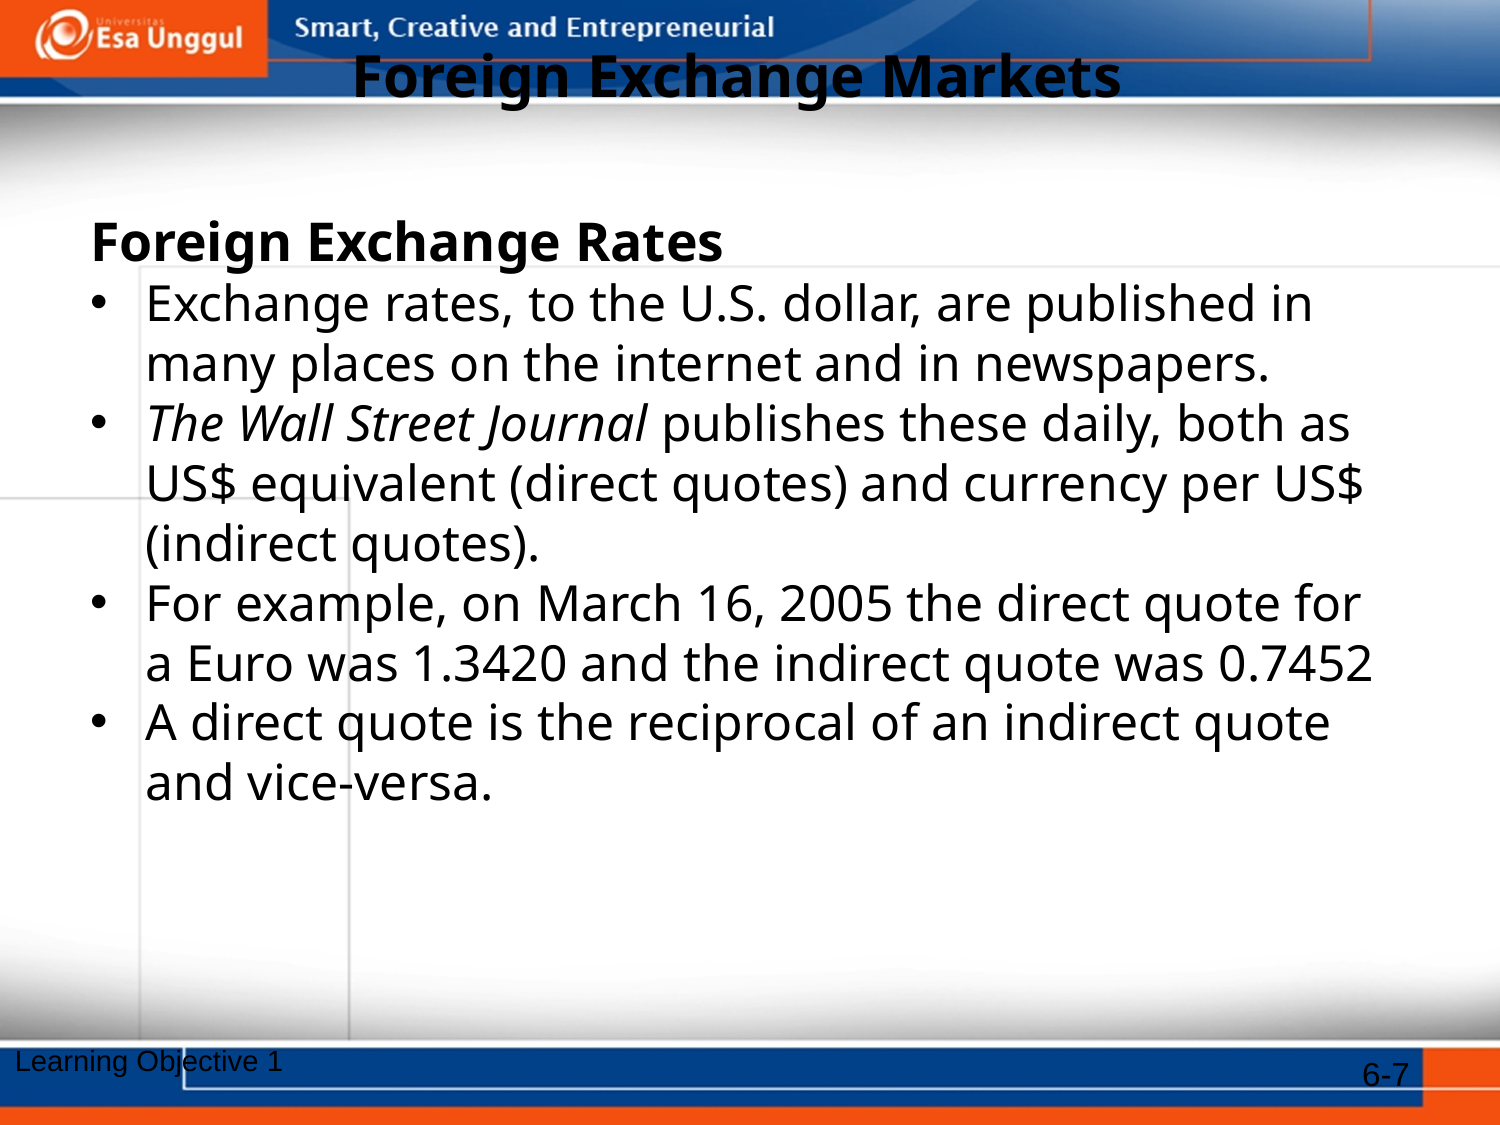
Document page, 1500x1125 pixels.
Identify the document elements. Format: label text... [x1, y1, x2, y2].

picture [0, 0, 1500, 1125]
text_box Learning Objective 1 [0, 1049, 513, 1083]
slide_number 6-7 [1250, 1042, 1425, 1103]
list Foreign Exchange Rates Exchange rates, to the U.S. dollar, are published in many places on the internet and in newspapers. The Wall Street Journal publishes these daily, both as US$ equivalent (direct quotes) and currency per US$ (indirect quotes). For example, on March 16, 2005 the direct quote for a Euro was 1.3420 and the indirect quote was 0.7452 A direct quote is the reciprocal of an indirect quote and vice-versa. [75, 200, 1400, 825]
title Foreign Exchange Markets [102, 24, 1372, 138]
